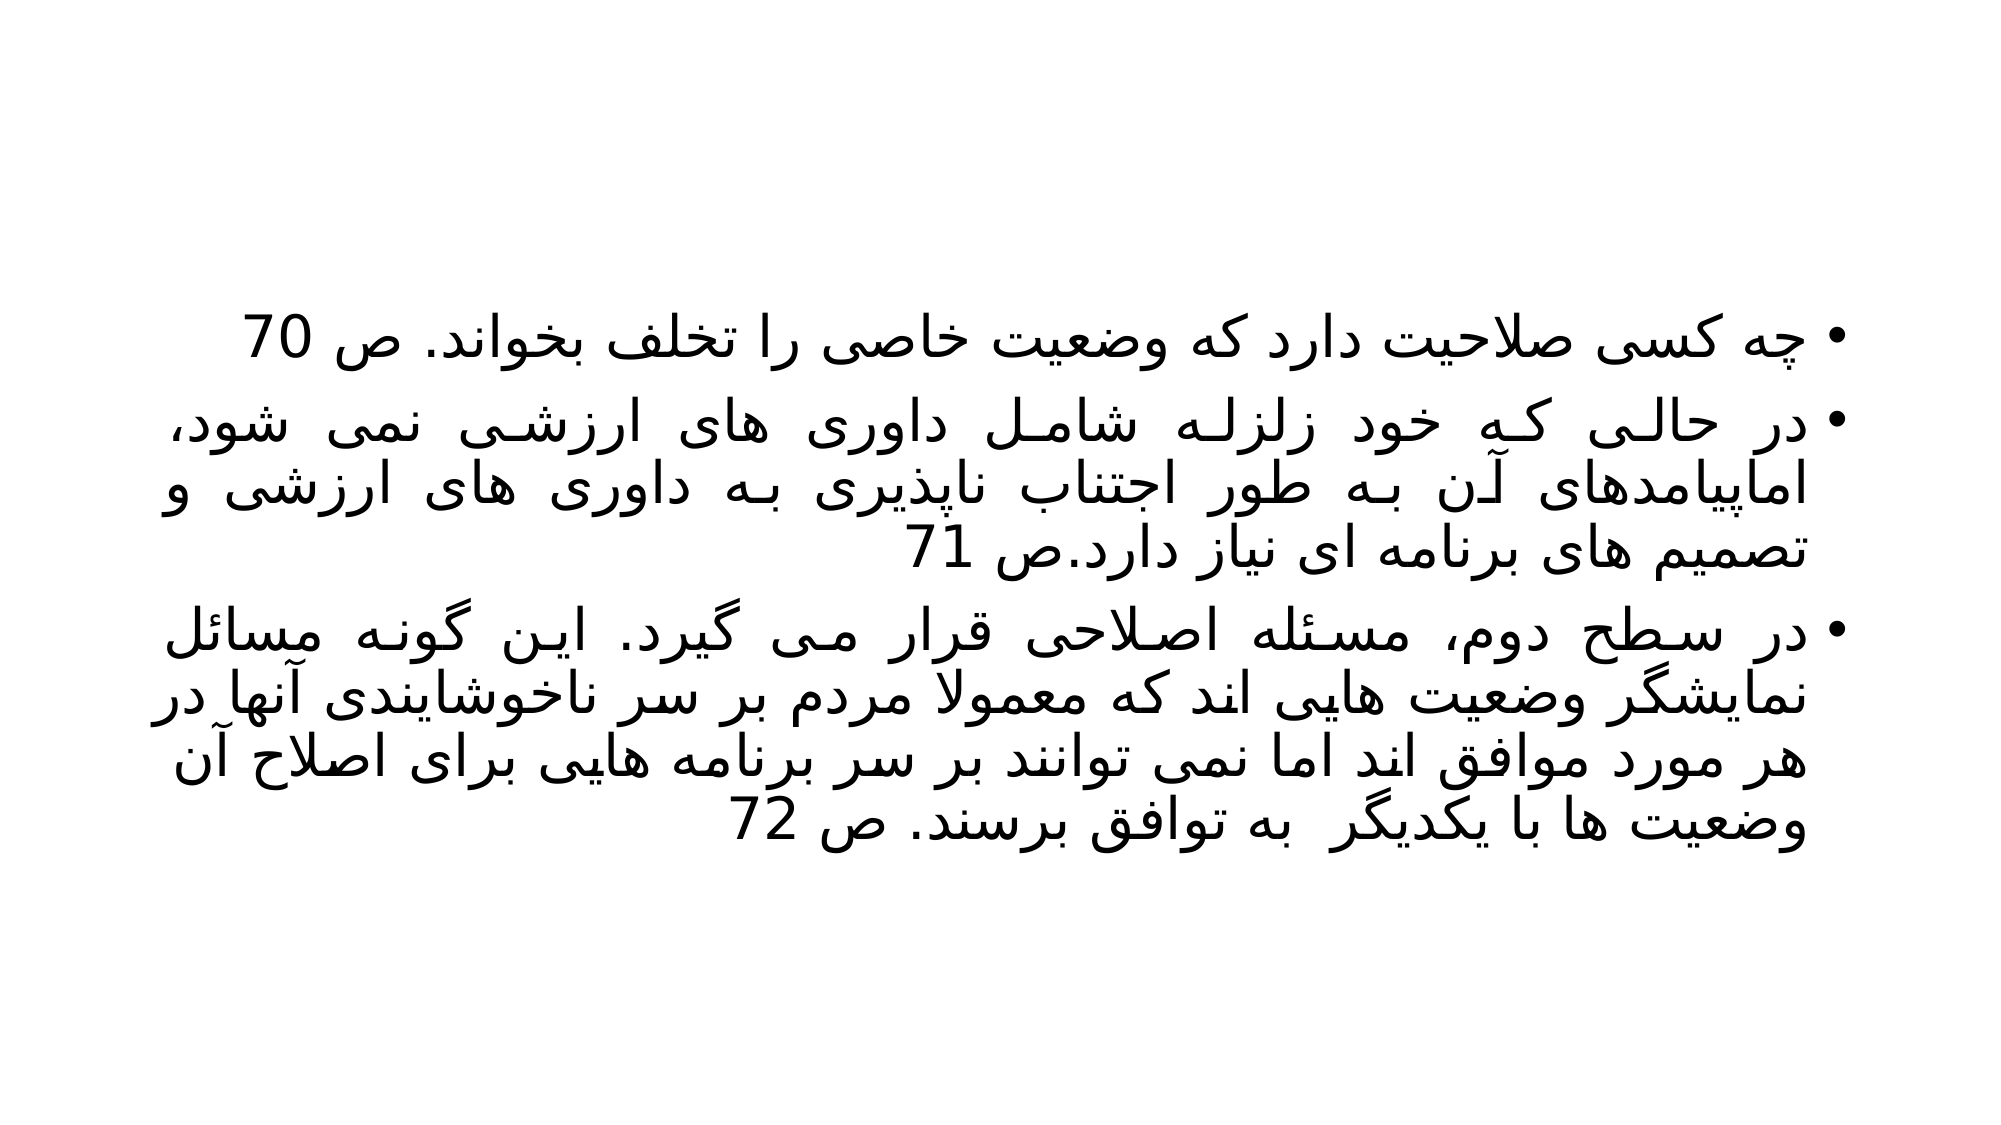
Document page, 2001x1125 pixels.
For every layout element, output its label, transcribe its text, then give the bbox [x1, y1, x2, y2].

list چه کسی صلاحیت دارد که وضعیت خاصی را تخلف بخواند. ص 70 در حالی که خود زلزله شامل داوری های ارزشی نمی شود، اماپیامدهای آن به طور اجتناب ناپذیری به داوری های ارزشی و تصمیم های برنامه ای نیاز دارد.ص 71 در سطح دوم، مسئله اصلاحی قرار می گیرد. این گونه مسائل نمایشگر وضعیت هایی اند که معمولا مردم بر سر ناخوشایندی آنها در هر مورد موافق اند اما نمی توانند بر سر برنامه هایی برای اصلاح آن وضعیت ها با یکدیگر به توافق برسند. ص 72 [137, 299, 1863, 1014]
